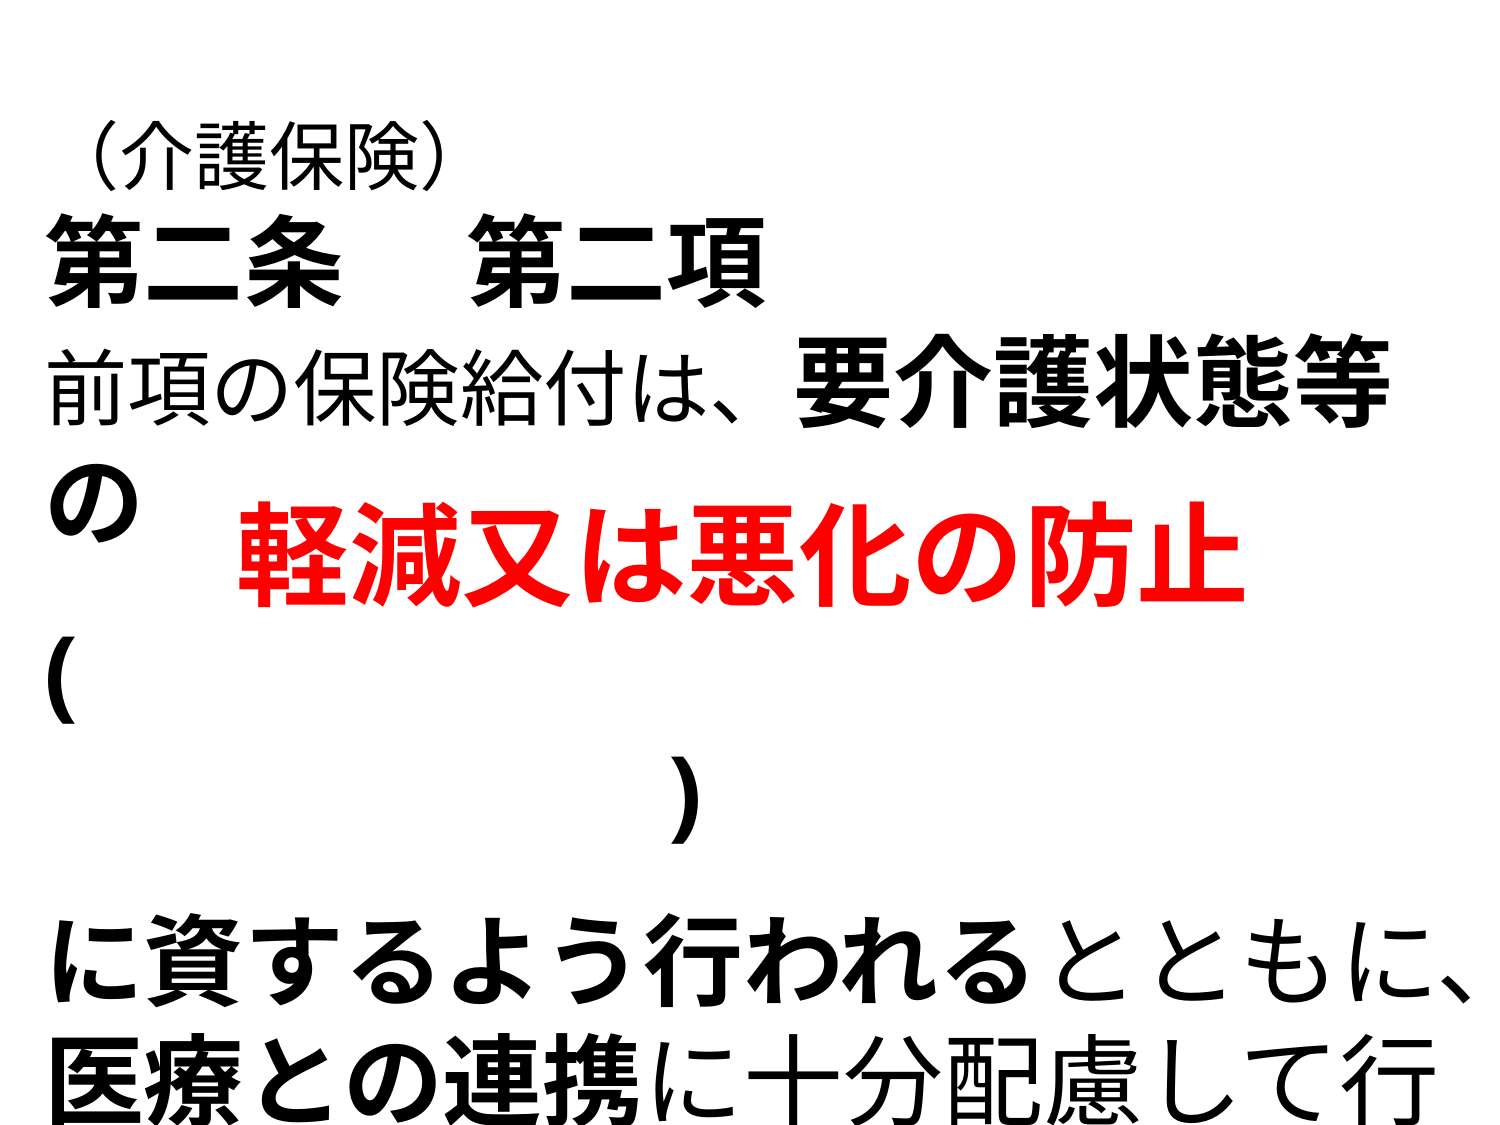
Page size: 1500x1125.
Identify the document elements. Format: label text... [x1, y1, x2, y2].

text_box （介護保険） 第二条 第二項 前項の保険給付は、要介護状態等の ( ) に資するよう行われるとともに、 医療との連携に十分配慮して行われなければならない。 [29, 101, 1457, 1125]
text_box 軽減又は悪化の防止 [217, 477, 1269, 628]
